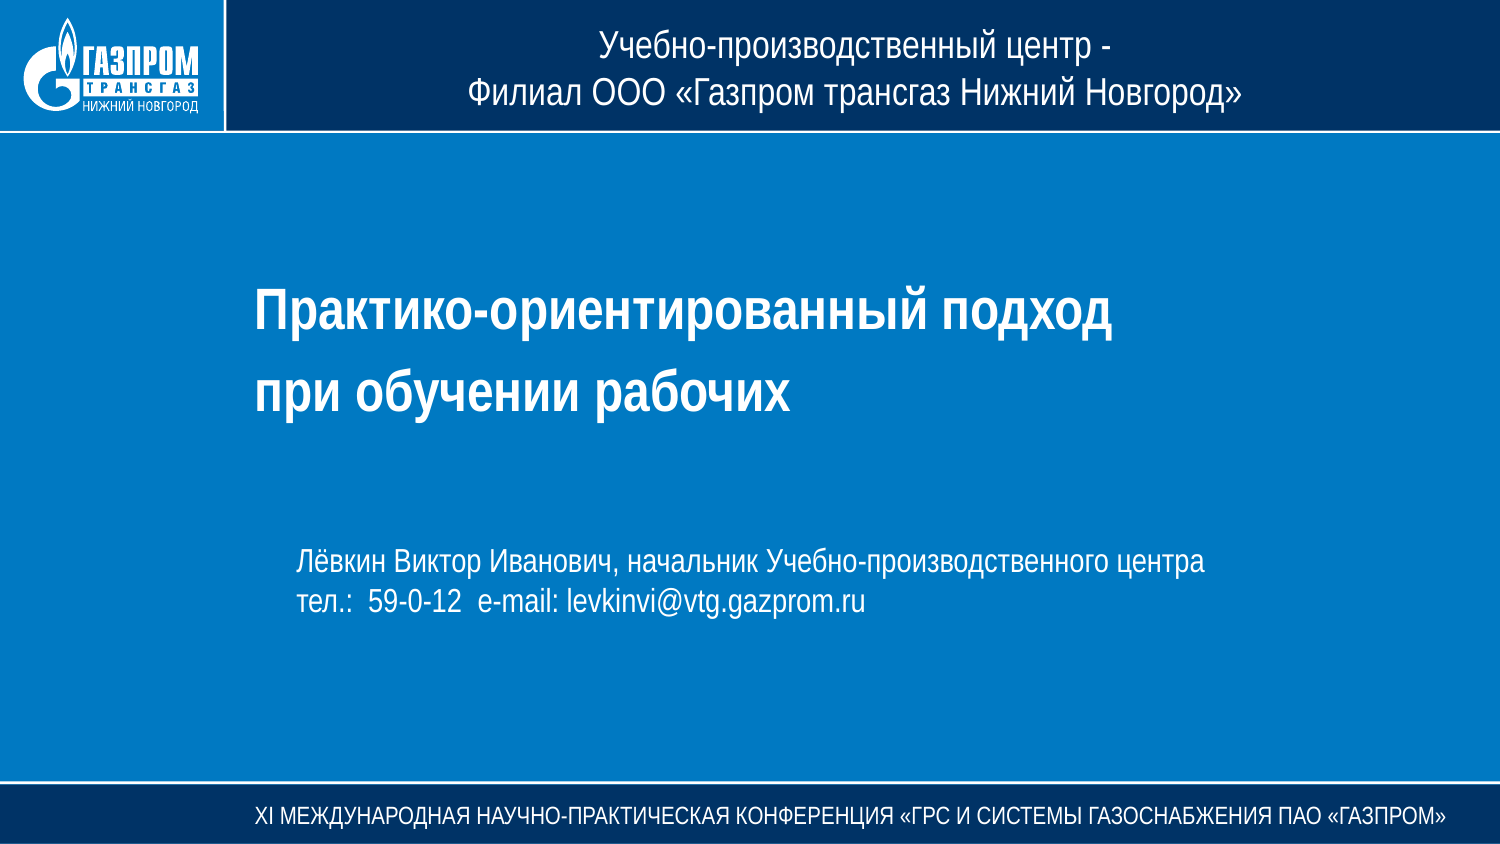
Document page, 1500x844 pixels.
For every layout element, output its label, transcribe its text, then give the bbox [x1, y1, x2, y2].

list XI Международная научно-практическая конференция «ГРС и системы газоснабжения ПАО «Газпром» [254, 799, 1500, 830]
text_box Лёвкин Виктор Иванович, начальник Учебно-производственного центра тел.: 59-0-12 e-mail: levkinvi@vtg.gazprom.ru [281, 531, 1222, 691]
list Практико-ориентированный подход при обучении рабочих [254, 160, 1316, 534]
text_box Учебно-производственный центр - Филиал ООО «Газпром трансгаз Нижний Новгород» [254, 12, 1456, 121]
